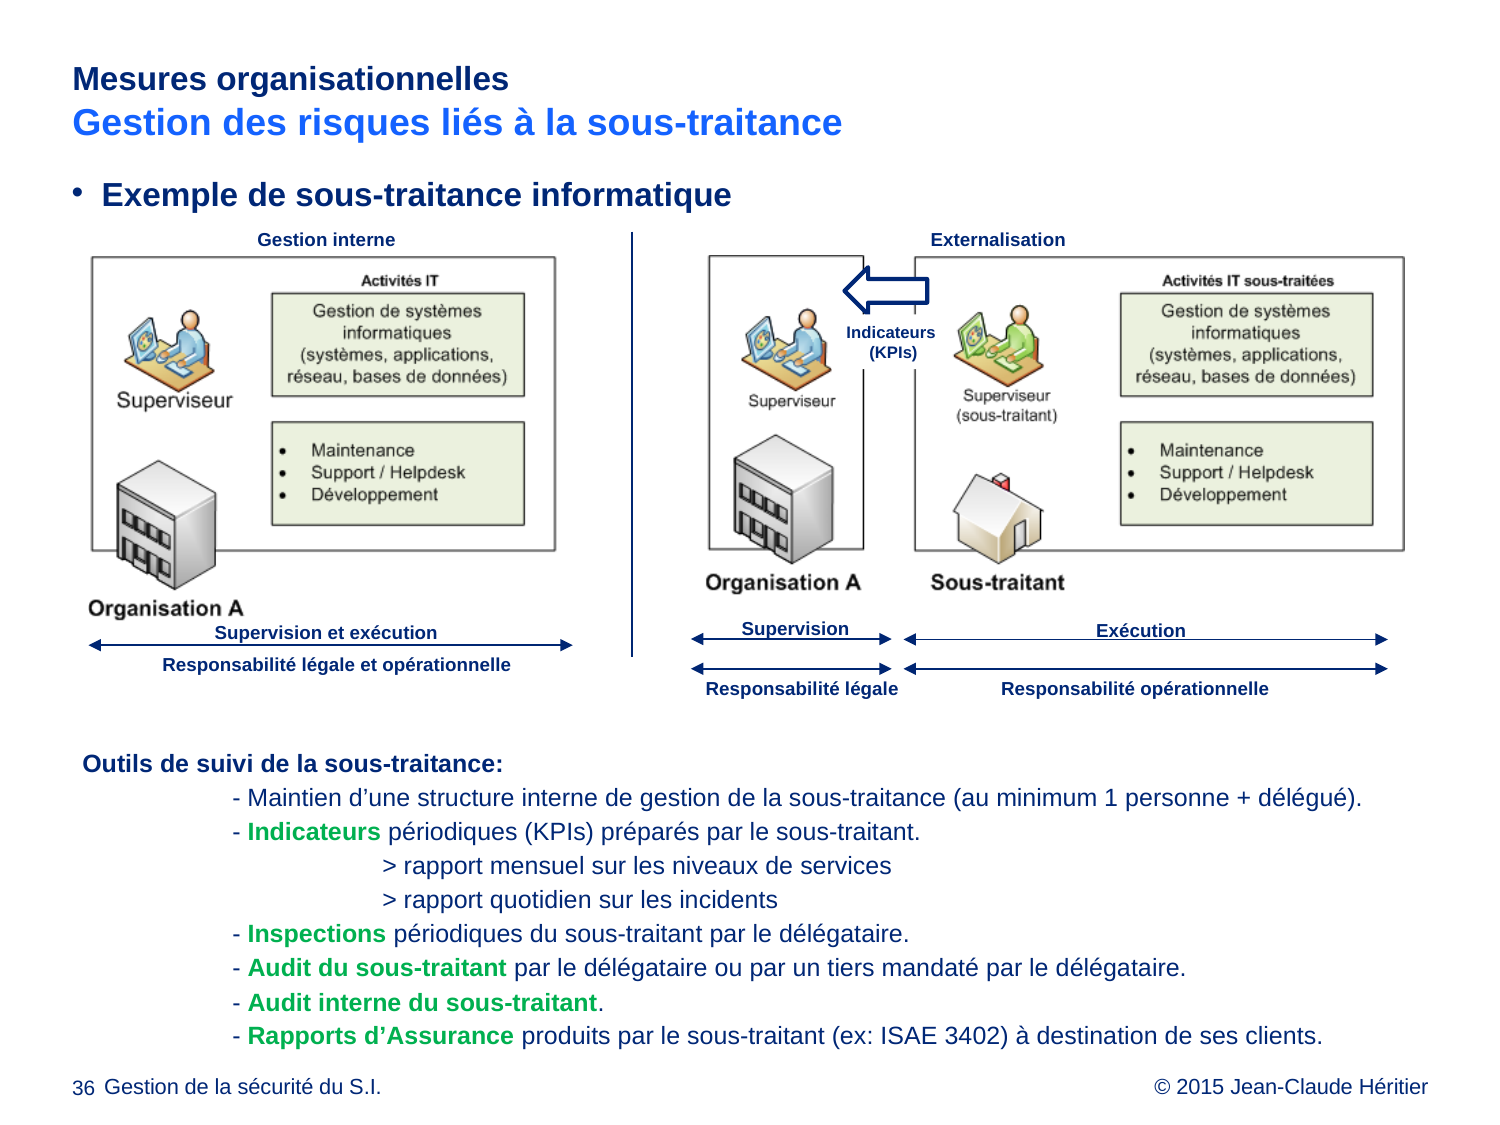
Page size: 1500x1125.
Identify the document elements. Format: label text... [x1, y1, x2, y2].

text_box Exécution [1081, 631, 1201, 638]
picture [633, 255, 1405, 624]
text_box Supervision et exécution [199, 631, 453, 644]
text_box Responsabilité légale et opérationnelle [147, 645, 585, 683]
text_box Externalisation [915, 219, 1081, 253]
picture [88, 255, 631, 624]
text_box Outils de suivi de la sous-traitance: - Maintien d’une structure interne de gestion de la sous-traitance (au minimum 1 personne + délégué). - Indicateurs périodiques (KPIs) préparés par le sous-traitant. > rapport mensuel sur les niveaux de services > rapport quotidien sur les incidents - Inspections périodiques du sous-traitant par le délégataire. - Audit du sous-traitant par le délégataire ou par un tiers mandaté par le délégataire. - Audit interne du sous-traitant. - Rapports d’Assurance produits par le sous-traitant (ex: ISAE 3402) à destination de ses clients. [67, 739, 1381, 1058]
text_box Gestion interne [242, 219, 411, 253]
title Mesures organisationnelles Gestion des risques liés à la sous-traitance [66, 57, 1449, 162]
text_box Responsabilité opérationnelle [986, 678, 1353, 707]
text_box Supervision [726, 631, 865, 638]
list Exemple de sous-traitance informatique [66, 172, 1377, 1052]
